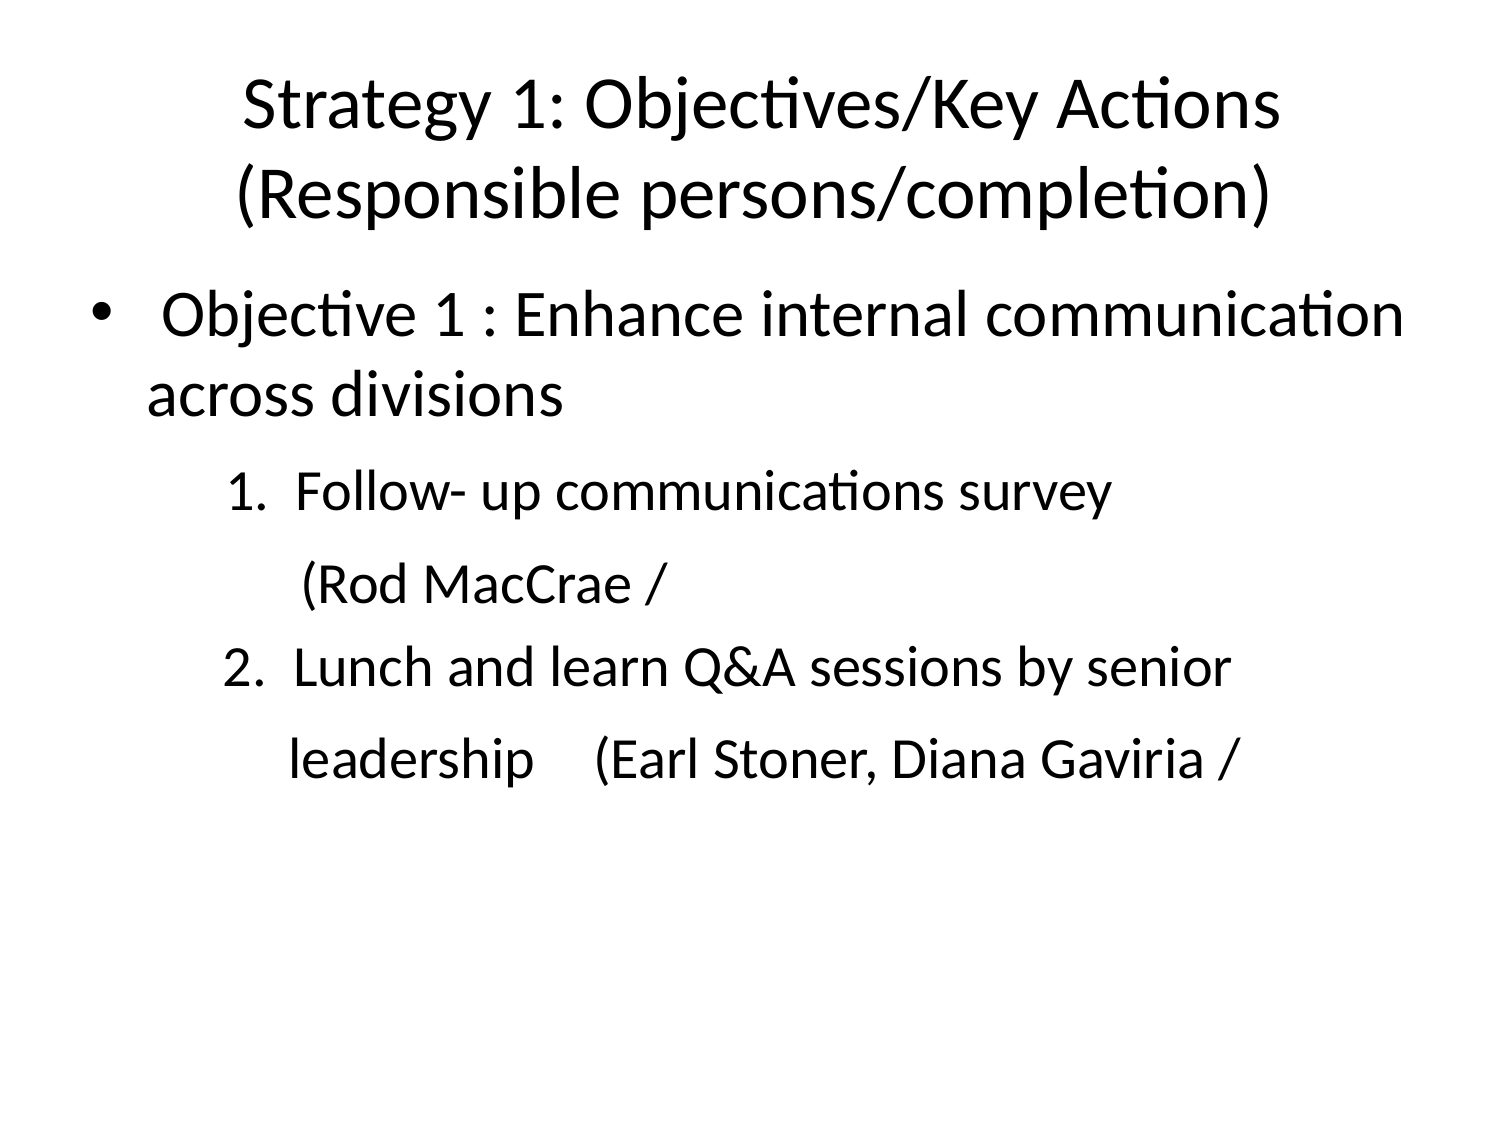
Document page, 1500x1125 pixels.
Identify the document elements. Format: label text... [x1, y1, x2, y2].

list Objective 1 : Enhance internal communication across divisions 1. Follow- up communications survey (Rod MacCrae / 2. Lunch and learn Q&A sessions by senior leadership (Earl Stoner, Diana Gaviria / [75, 262, 1425, 1005]
title Strategy 1: Objectives/Key Actions (Responsible persons/completion) [87, 50, 1438, 238]
